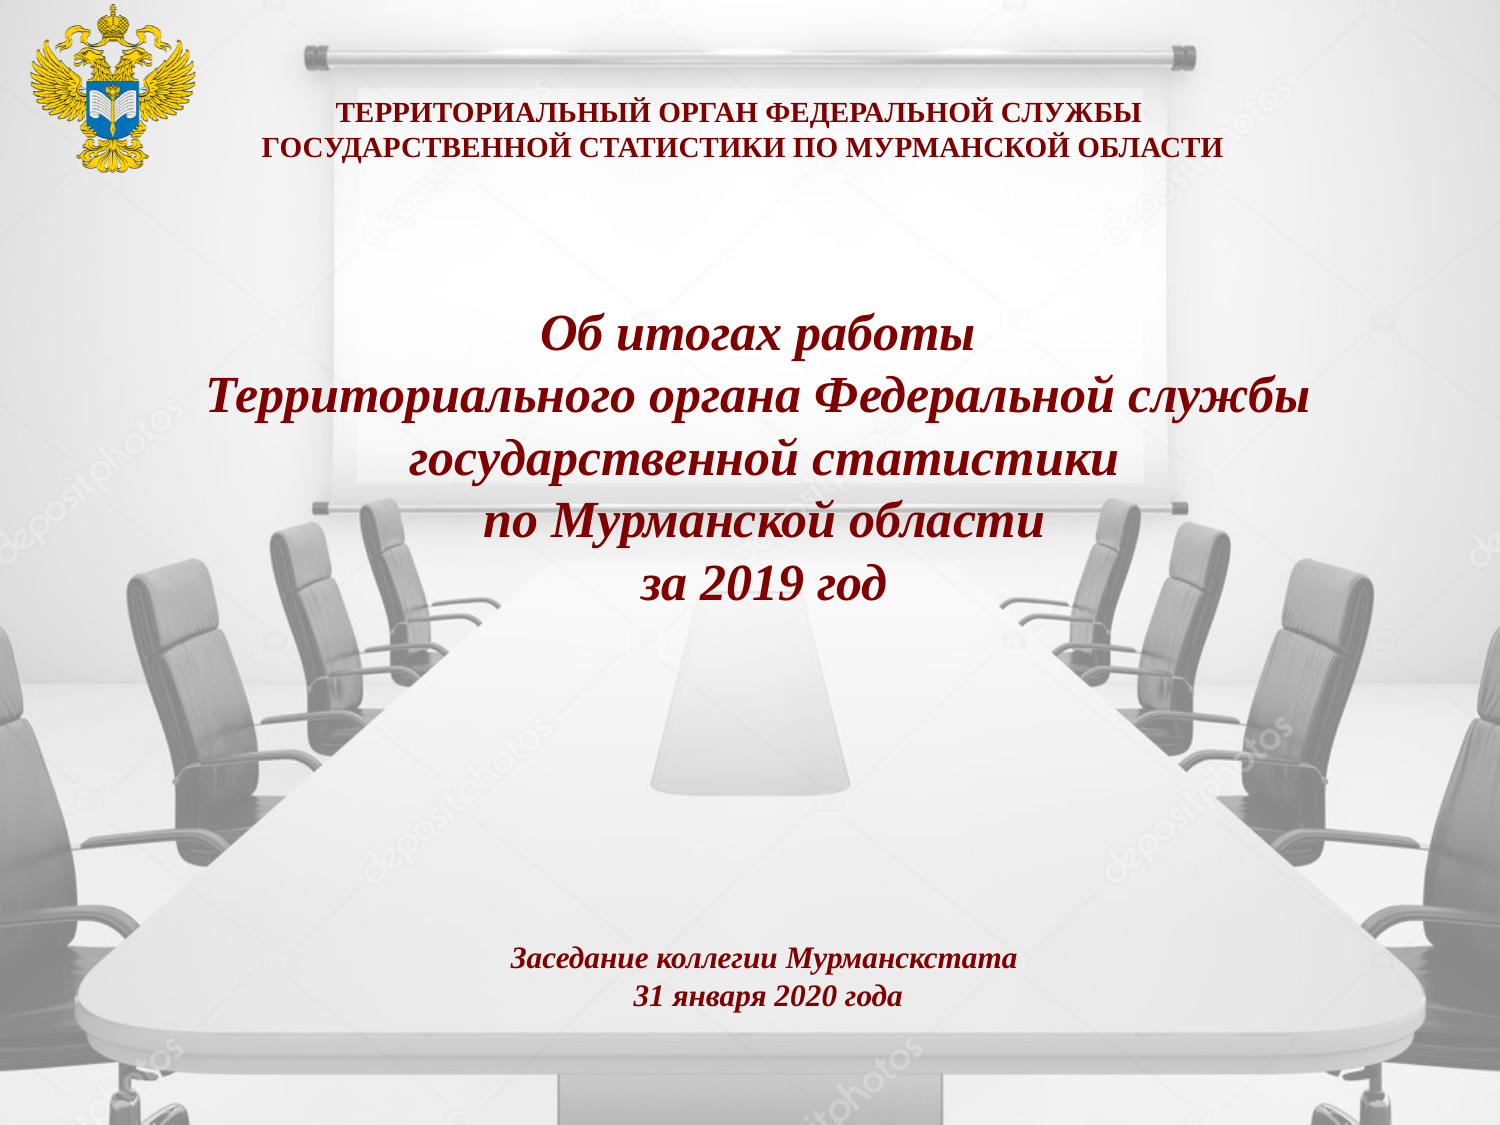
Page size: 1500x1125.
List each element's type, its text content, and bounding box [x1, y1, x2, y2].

text_box Об итогах работы Территориального органа Федеральной службы государственной статистики по Мурманской области за 2019 год [114, 290, 1415, 618]
text_box Заседание коллегии Мурманскстата 31 января 2020 года [286, 929, 1243, 1020]
picture [29, 4, 196, 173]
text_box ТЕРРИТОРИАЛЬНЫЙ ОРГАН ФЕДЕРАЛЬНОЙ СЛУЖБЫ ГОСУДАРСТВЕННОЙ СТАТИСТИКИ ПО МУРМАНСКОЙ ОБЛАСТИ [246, 85, 1239, 171]
